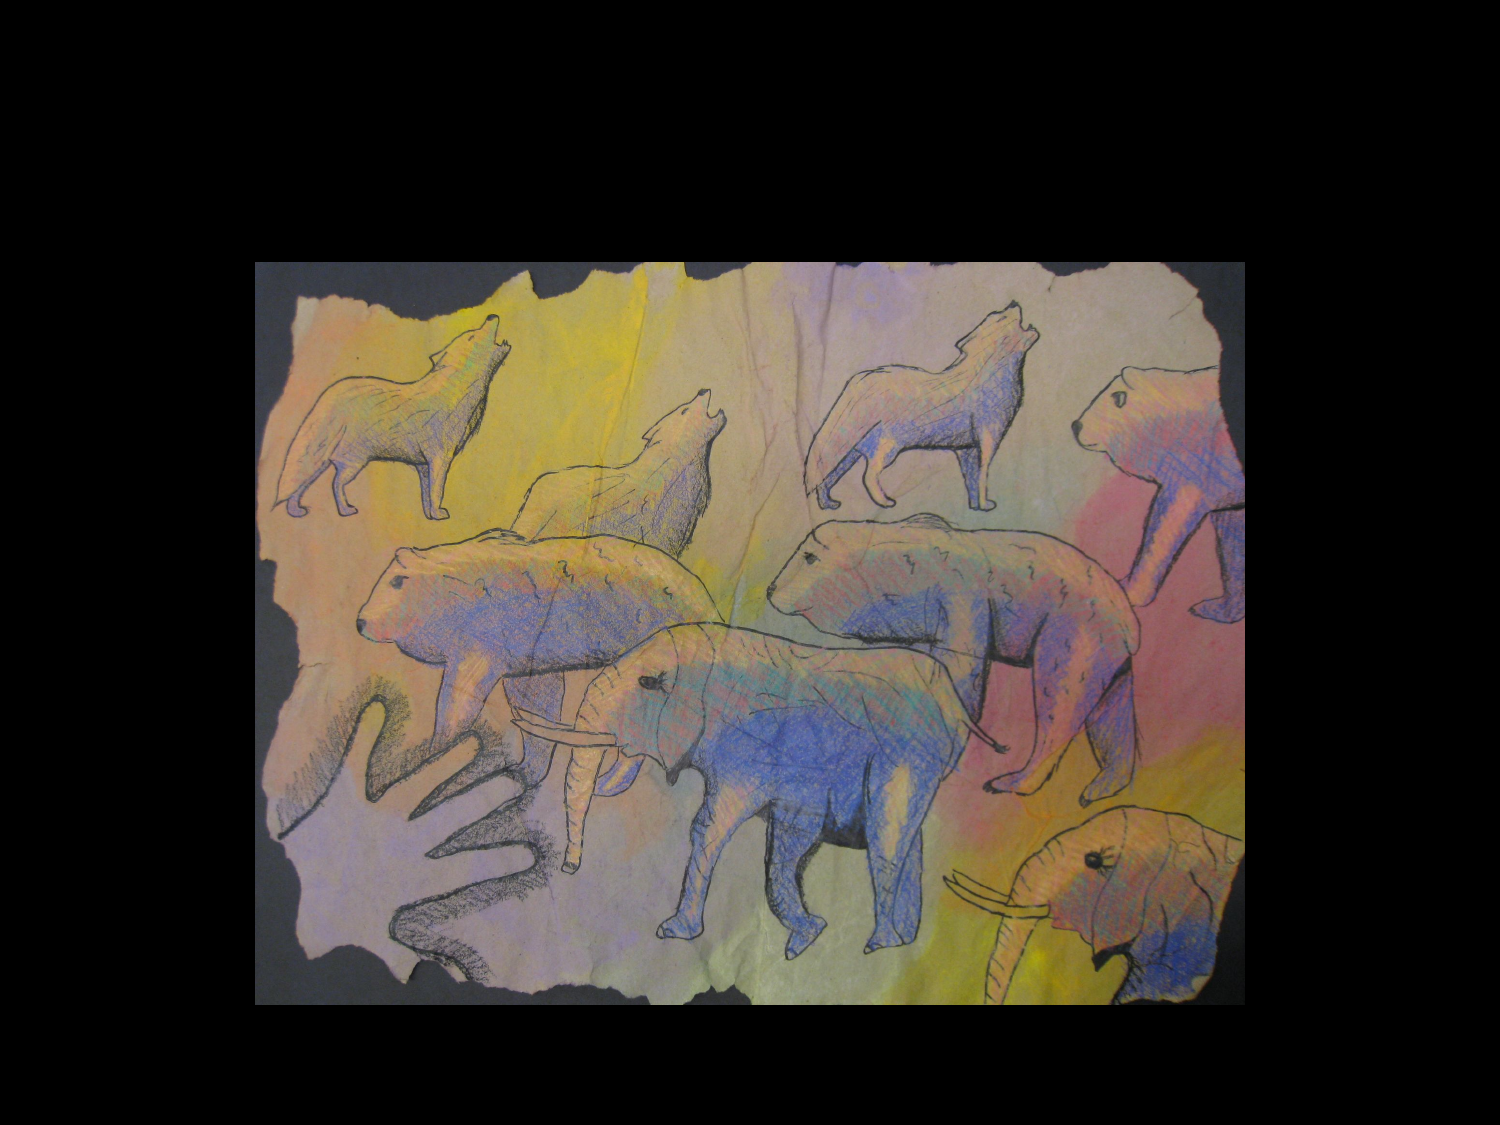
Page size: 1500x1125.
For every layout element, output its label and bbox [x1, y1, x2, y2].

list [74, 262, 1426, 1006]
